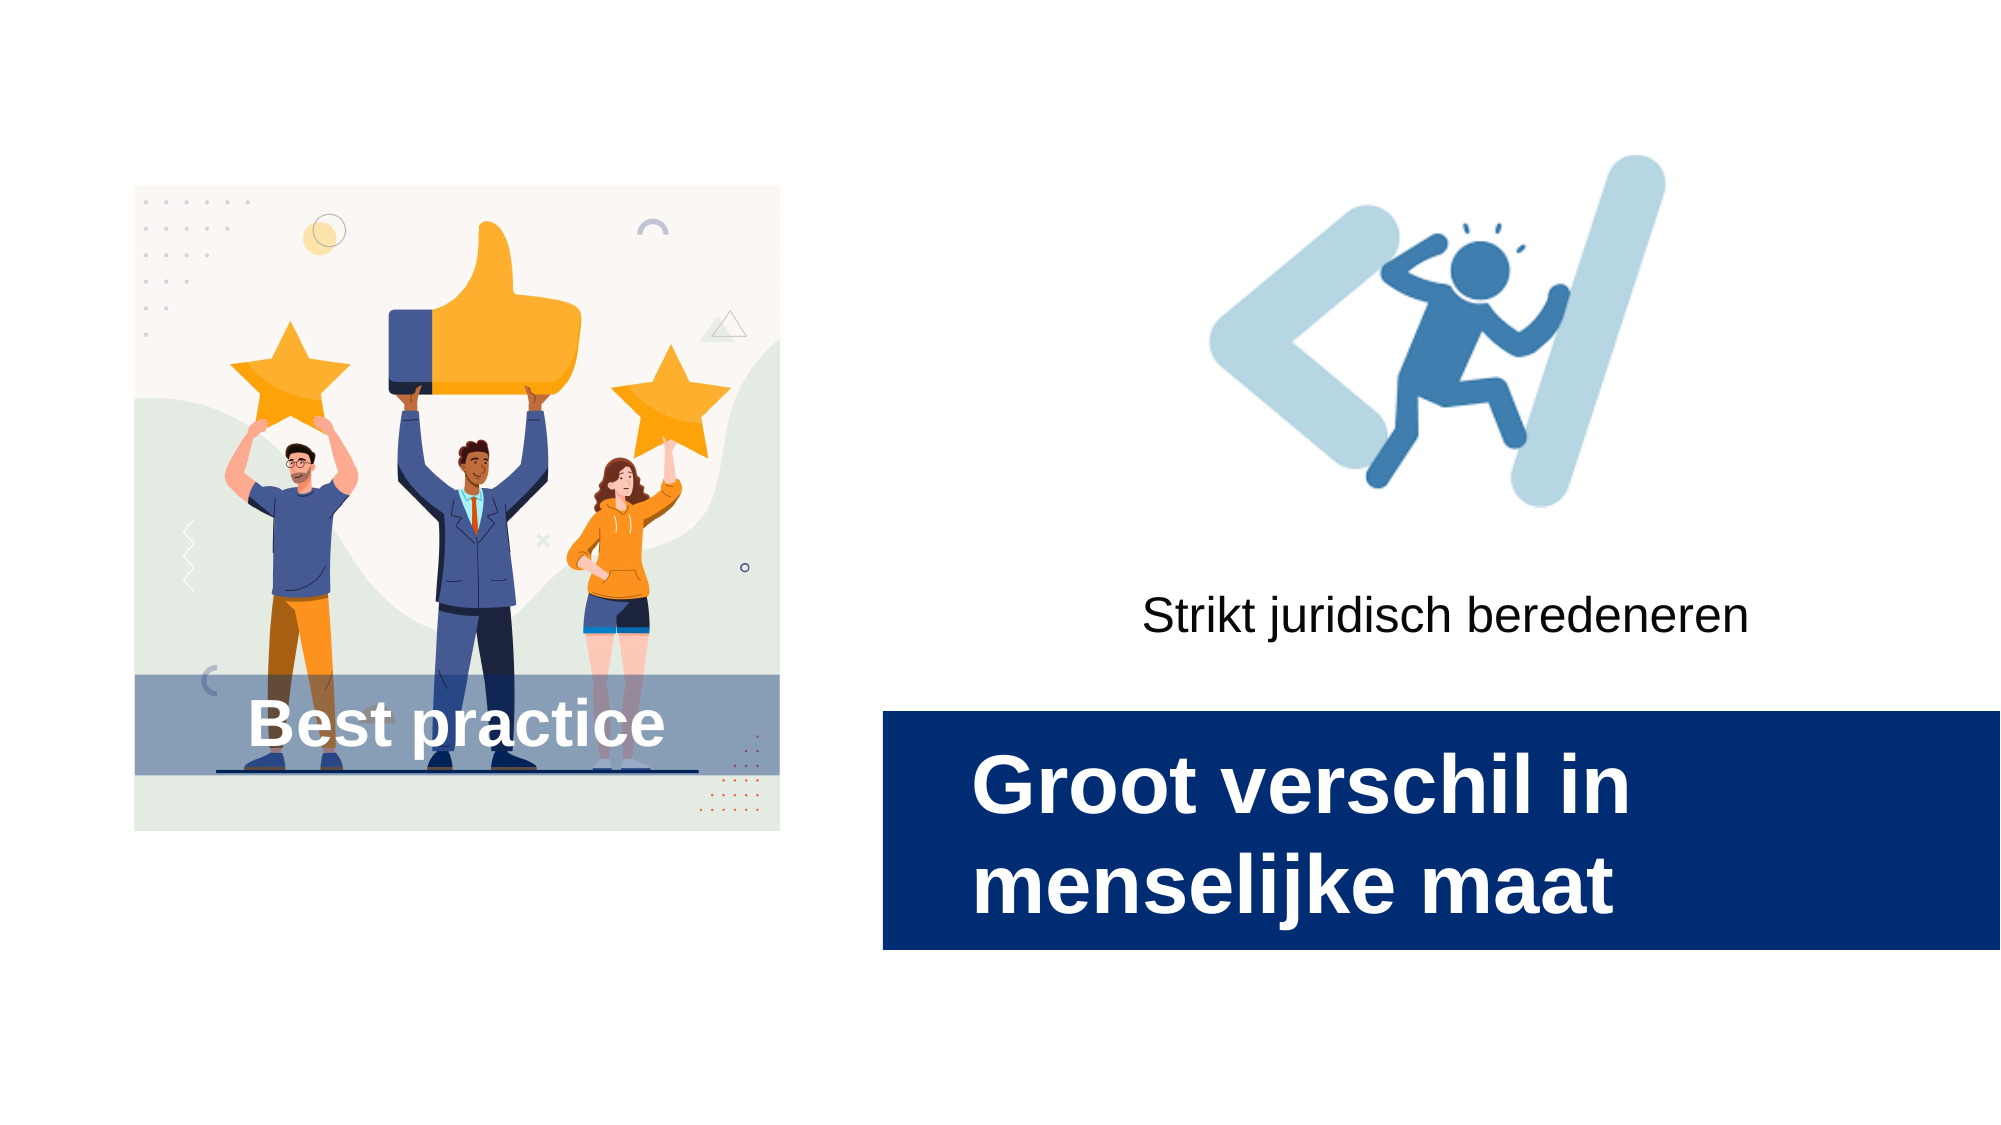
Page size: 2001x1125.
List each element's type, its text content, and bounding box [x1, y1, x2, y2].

picture [1176, 154, 1707, 508]
list Groot verschil in menselijke maat [882, 711, 2000, 950]
text_box Strikt juridisch beredeneren [1126, 331, 1829, 893]
picture [134, 185, 780, 831]
